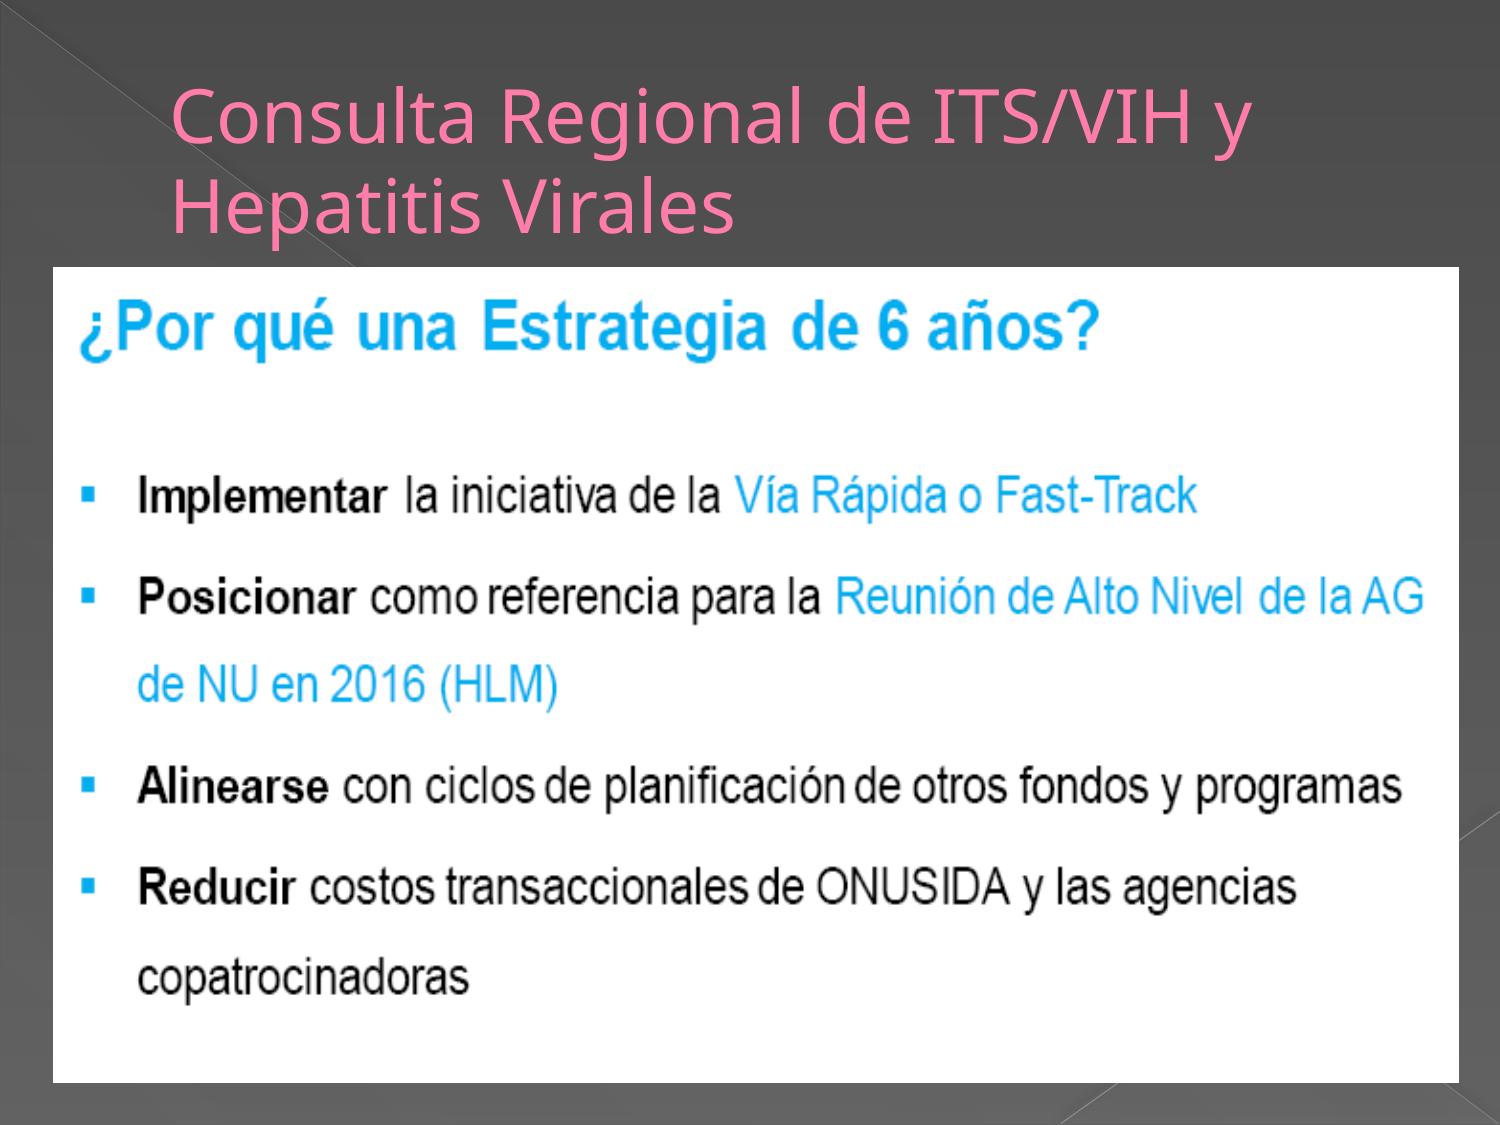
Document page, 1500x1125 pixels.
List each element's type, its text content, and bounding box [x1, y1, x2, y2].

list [52, 266, 1459, 1083]
title Consulta Regional de ITS/VIH y Hepatitis Virales [75, 43, 1425, 254]
